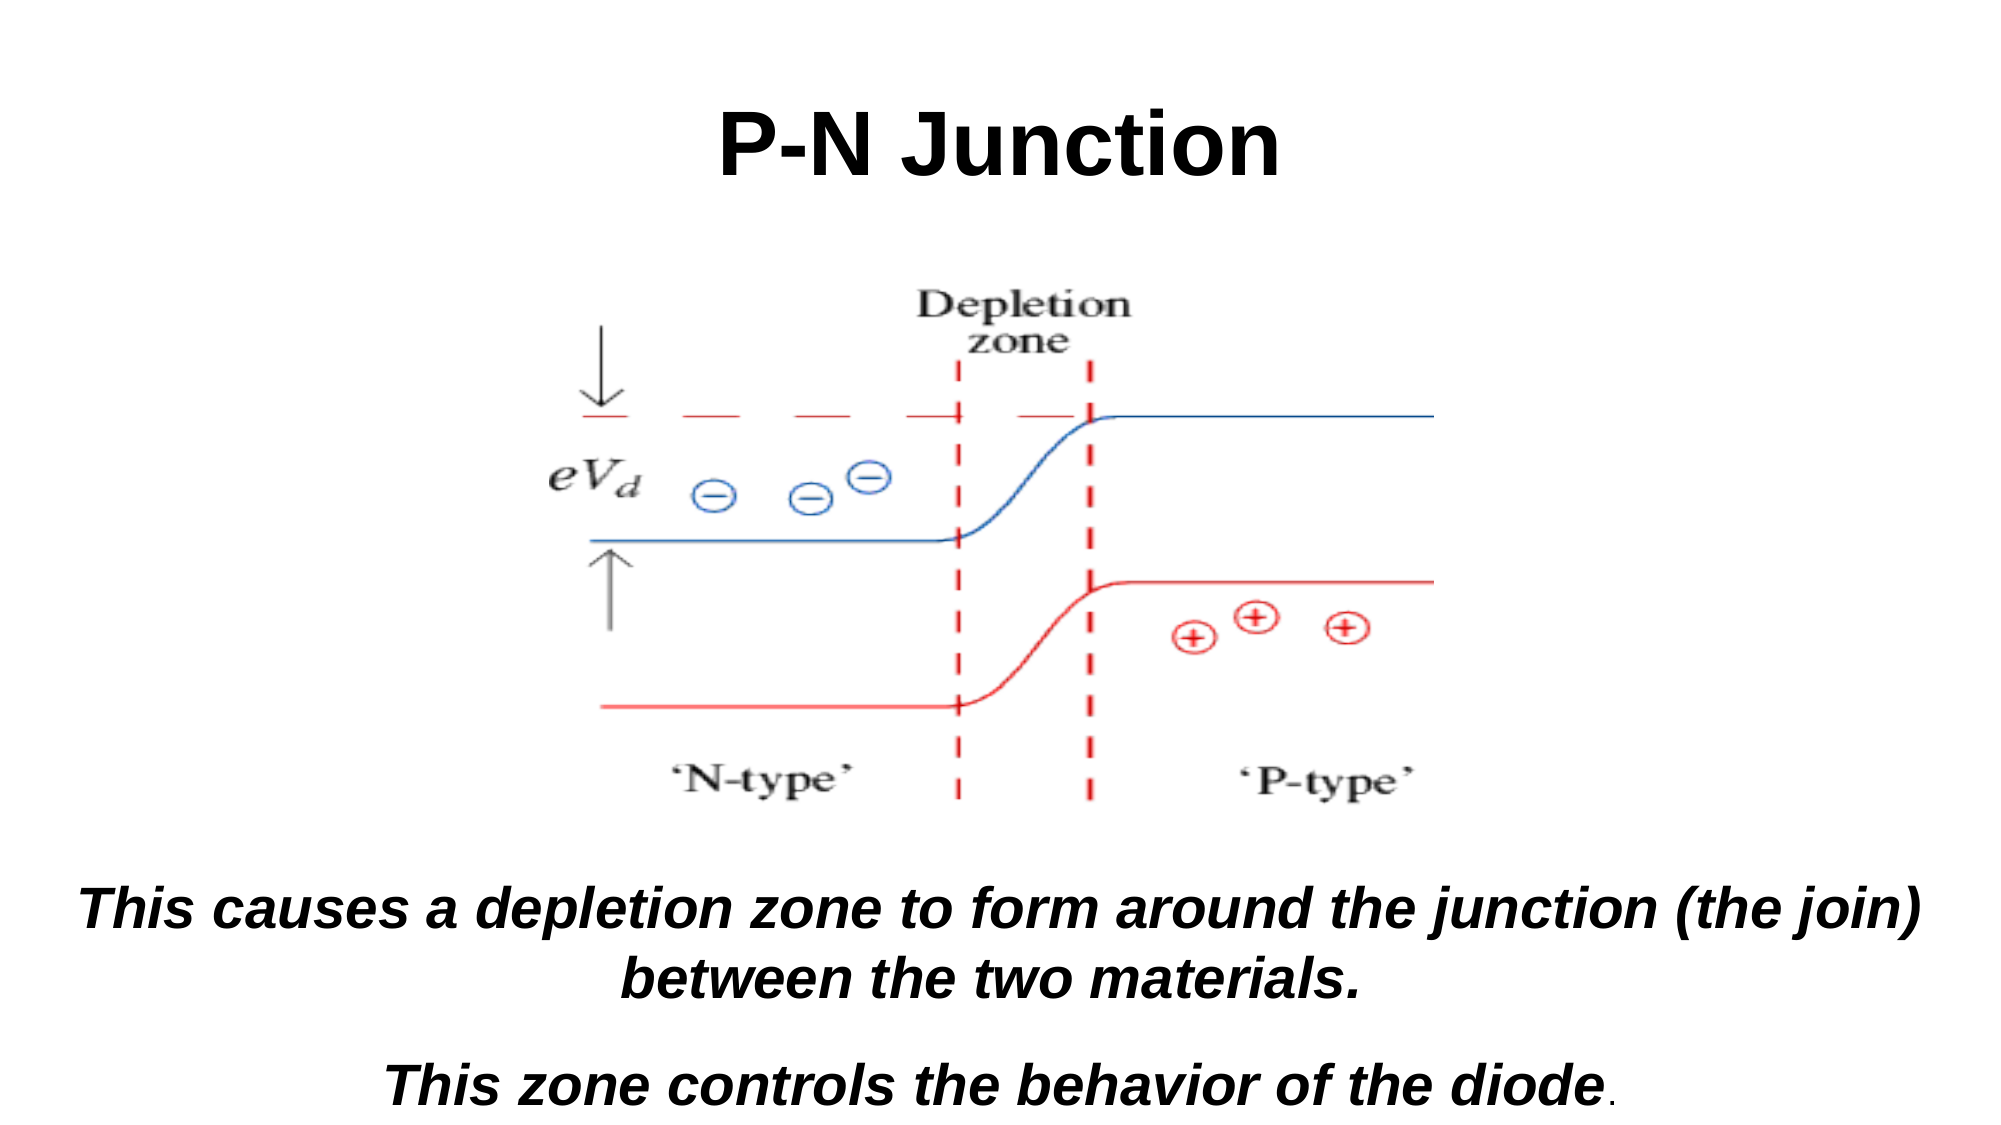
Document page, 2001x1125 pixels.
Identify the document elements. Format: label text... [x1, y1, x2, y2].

title P-N Junction [99, 45, 1900, 233]
text_box This causes a depletion zone to form around the junction (the join) between the two materials. [0, 862, 2000, 1018]
text_box This zone controls the behavior of the diode. [0, 1039, 2000, 1125]
picture [549, 287, 1434, 817]
